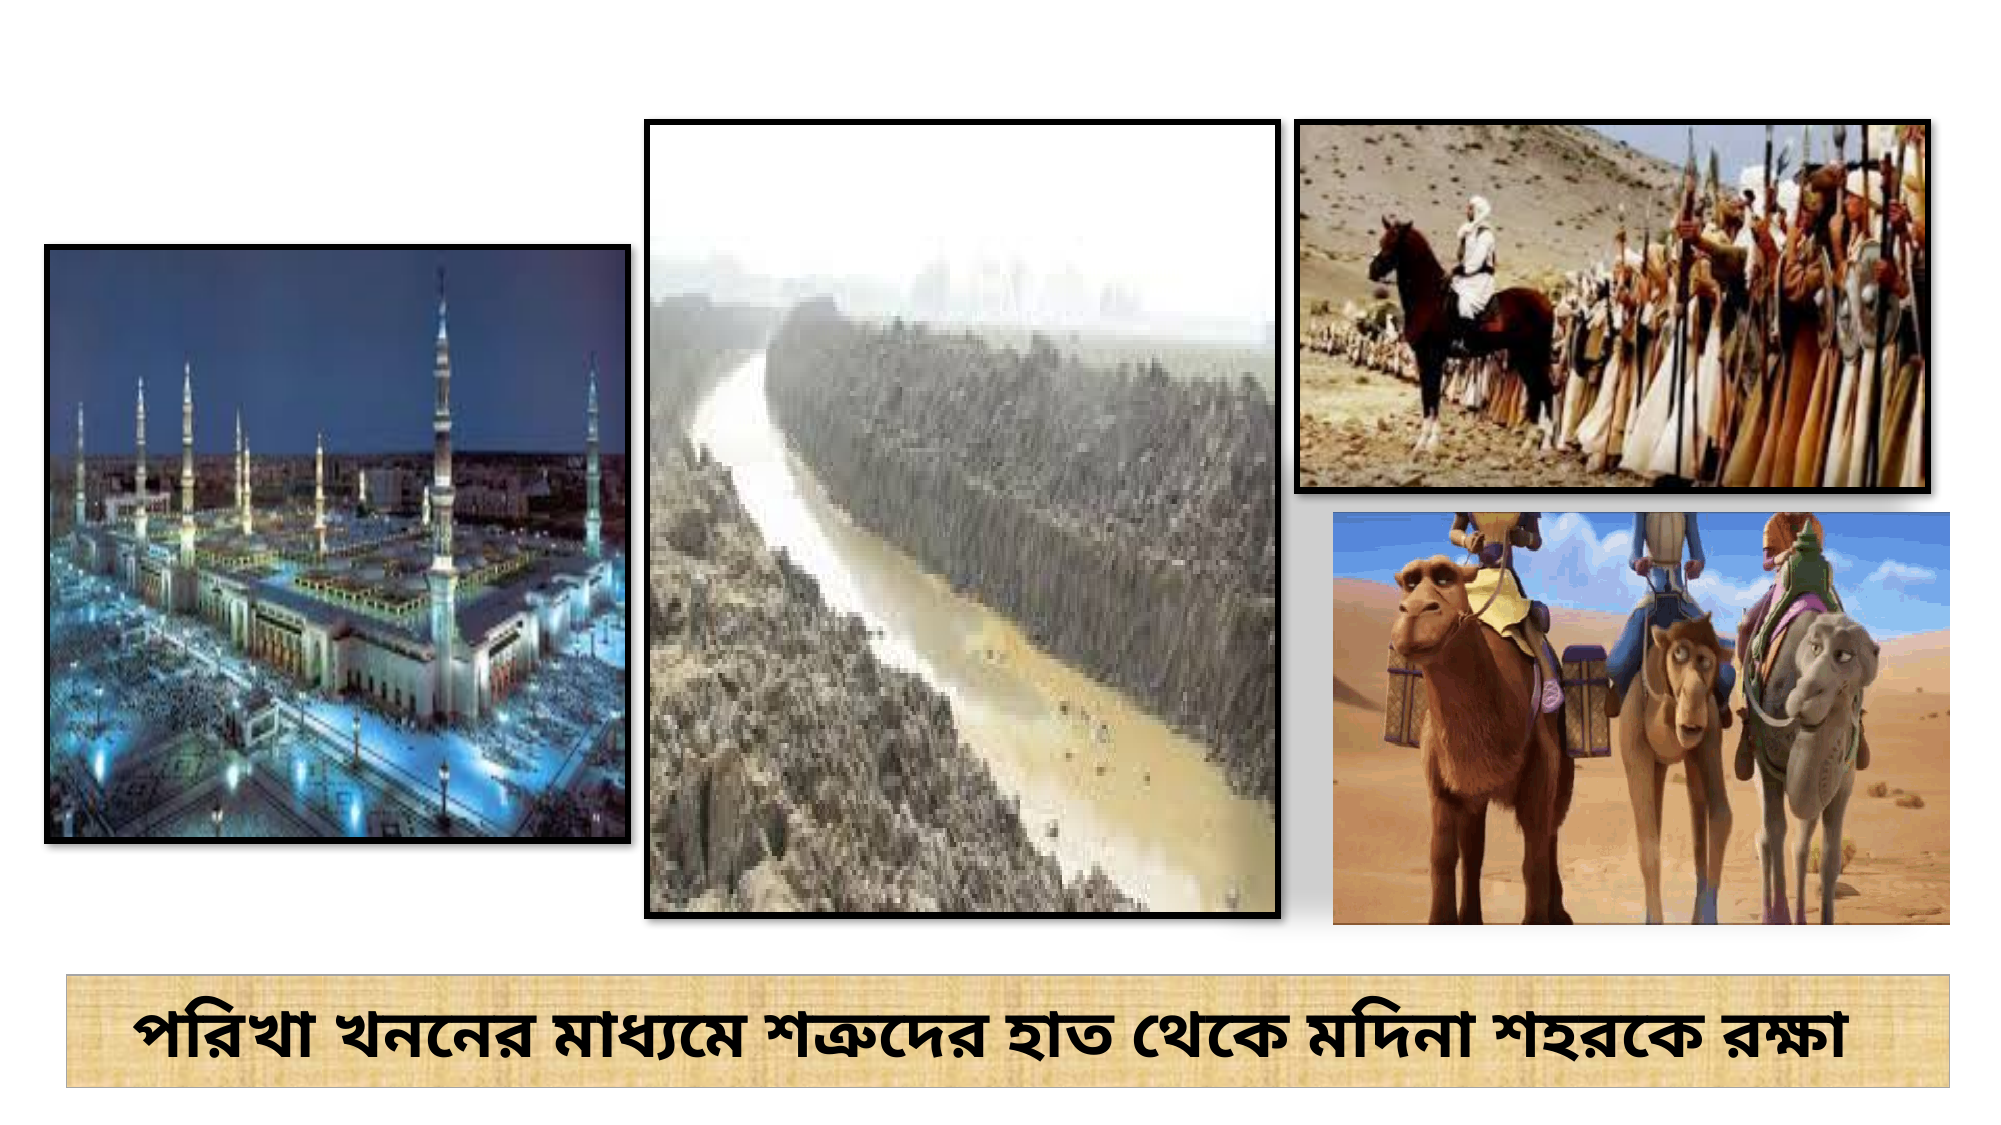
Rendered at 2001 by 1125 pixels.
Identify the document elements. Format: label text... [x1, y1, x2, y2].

picture [649, 124, 1275, 913]
picture [1333, 512, 1950, 925]
text_box পরিখা খননের মাধ্যমে শত্রুদের হাত থেকে মদিনা শহরকে রক্ষা [66, 974, 1950, 1088]
picture [49, 249, 626, 838]
picture [1299, 124, 1925, 488]
